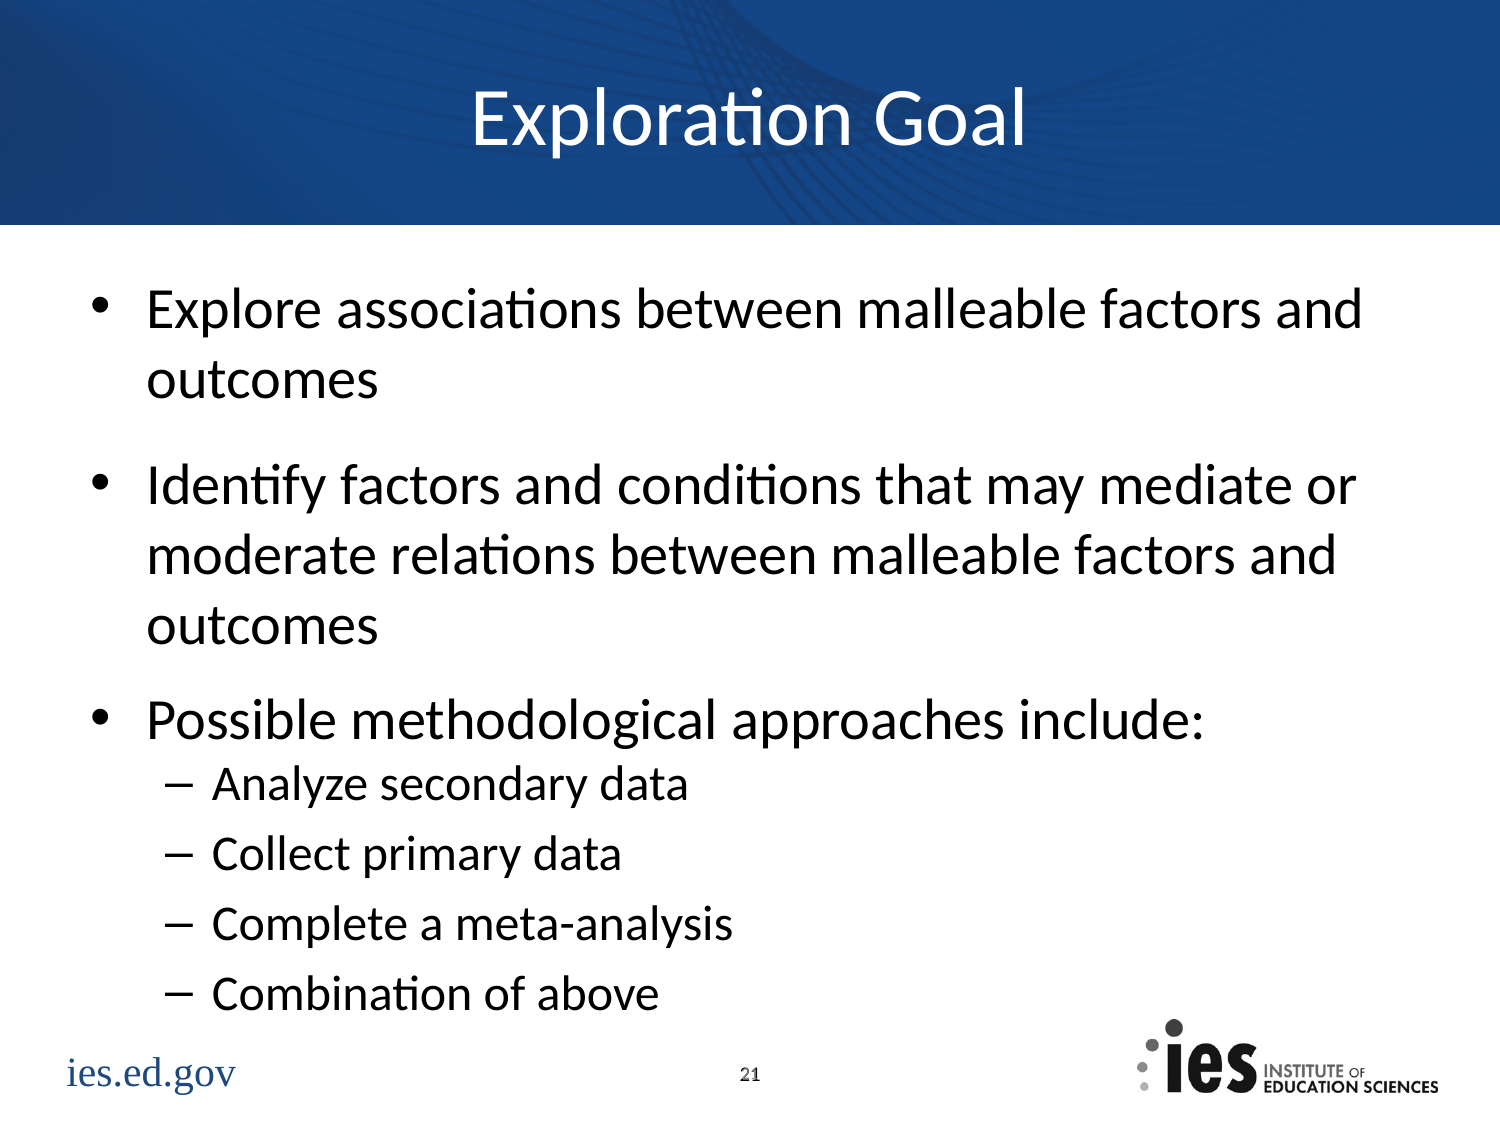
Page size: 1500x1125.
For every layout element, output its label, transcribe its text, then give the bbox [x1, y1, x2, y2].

list Explore associations between malleable factors and outcomes Identify factors and conditions that may mediate or moderate relations between malleable factors and outcomes Possible methodological approaches include: Analyze secondary data Collect primary data Complete a meta-analysis Combination of above [75, 262, 1425, 1063]
title Exploration Goal [0, 0, 1500, 225]
slide_number 21 [575, 1042, 925, 1103]
picture [1137, 1019, 1438, 1093]
